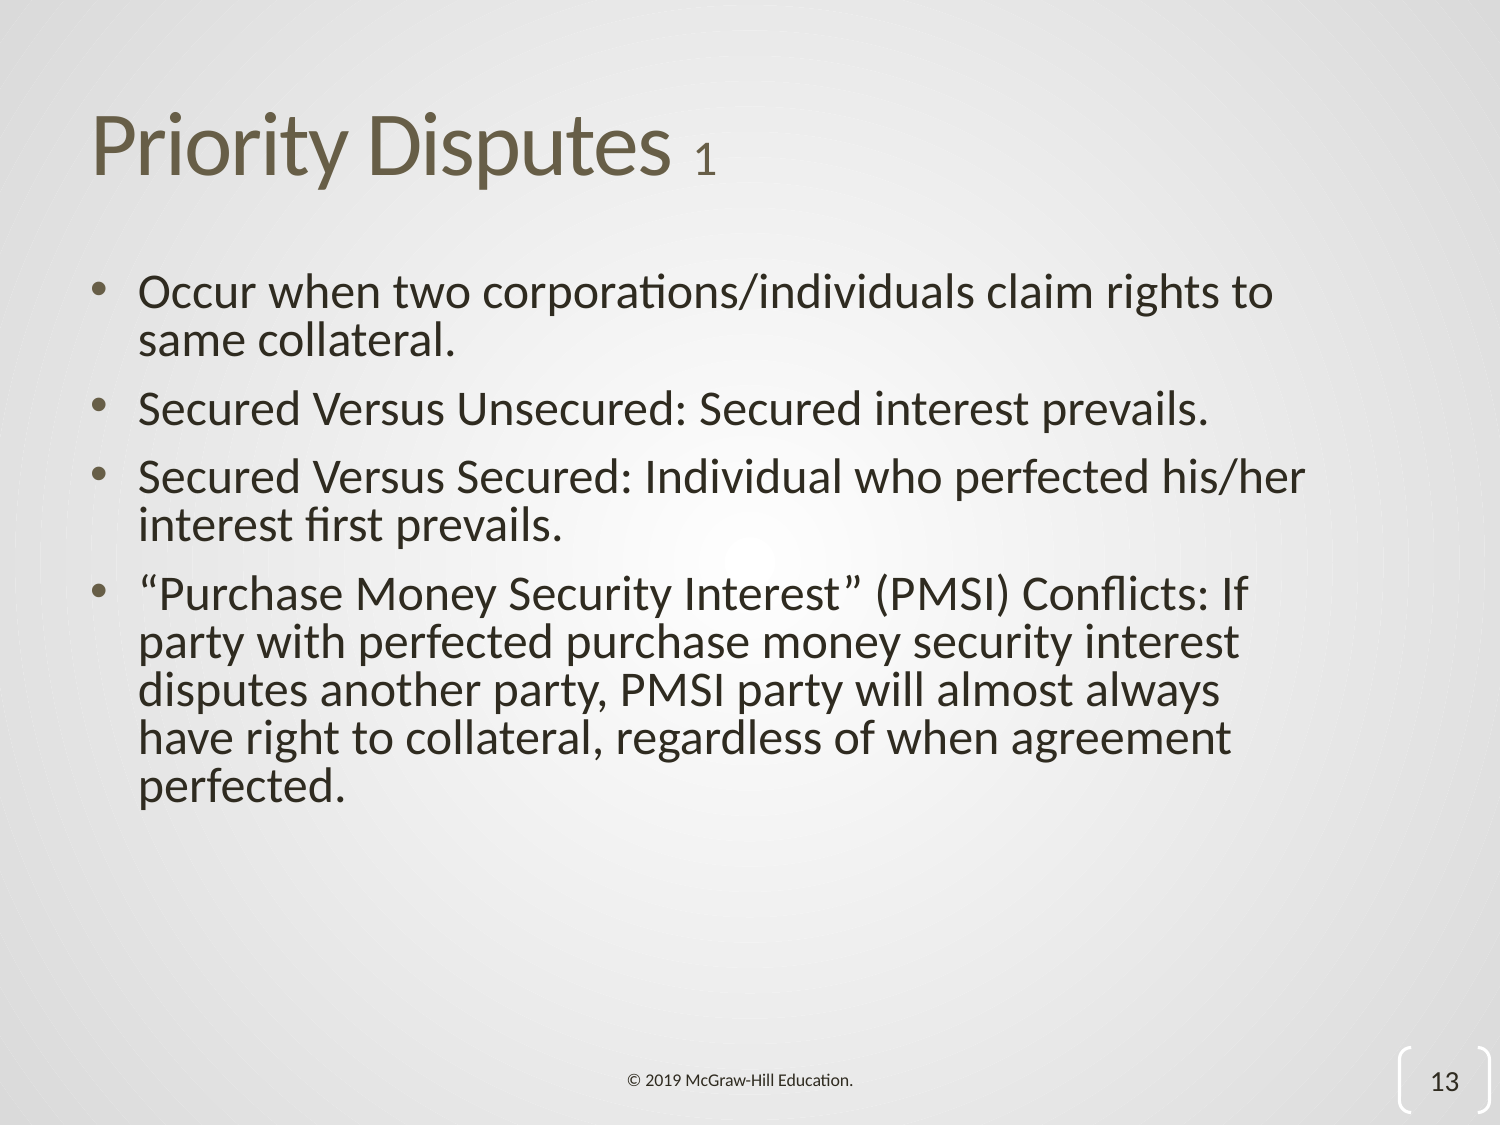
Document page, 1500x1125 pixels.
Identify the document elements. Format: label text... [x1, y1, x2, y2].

title Priority Disputes 1 [75, 45, 1325, 233]
list Occur when two corporations/individuals claim rights to same collateral. Secured Versus Unsecured: Secured interest prevails. Secured Versus Secured: Individual who perfected his/her interest first prevails. “Purchase Money Security Interest” (P M S I) Conflicts: If party with perfected purchase money security interest disputes another party, P M S I party will almost always have right to collateral, regardless of when agreement perfected. [75, 262, 1325, 1050]
slide_number 13 [1397, 1045, 1492, 1115]
